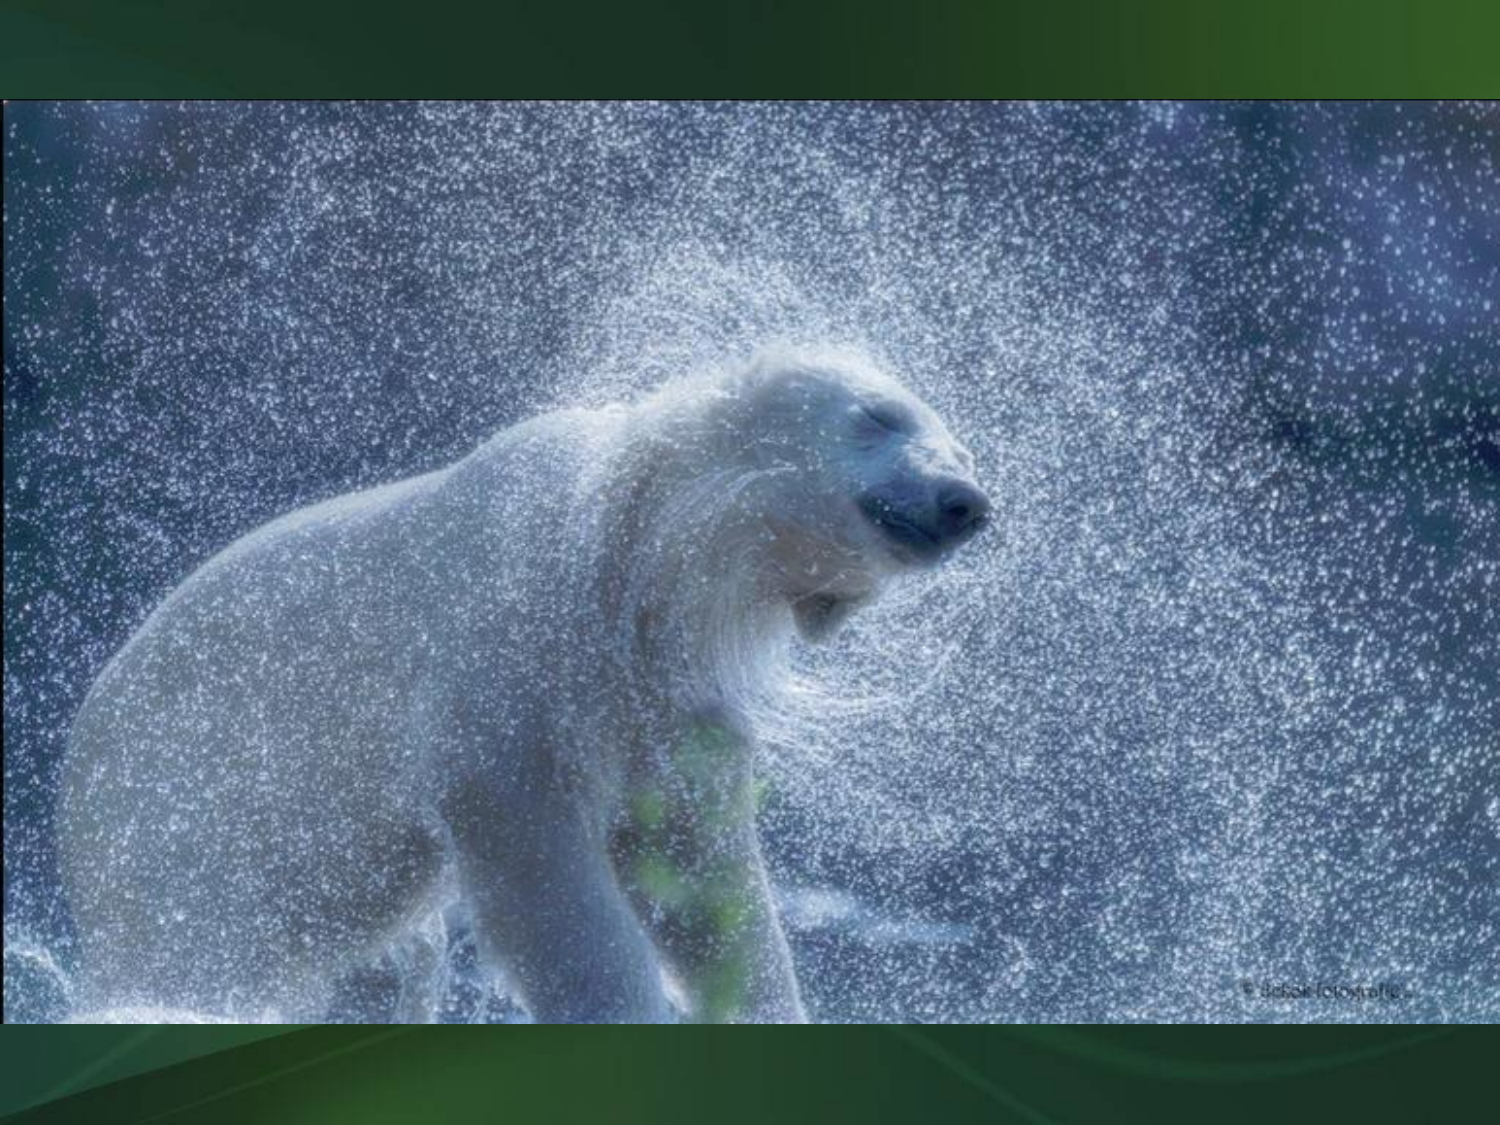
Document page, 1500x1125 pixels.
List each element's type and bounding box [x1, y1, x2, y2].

list [0, 99, 1500, 1024]
picture [0, 1024, 1500, 1125]
picture [0, 0, 1500, 99]
